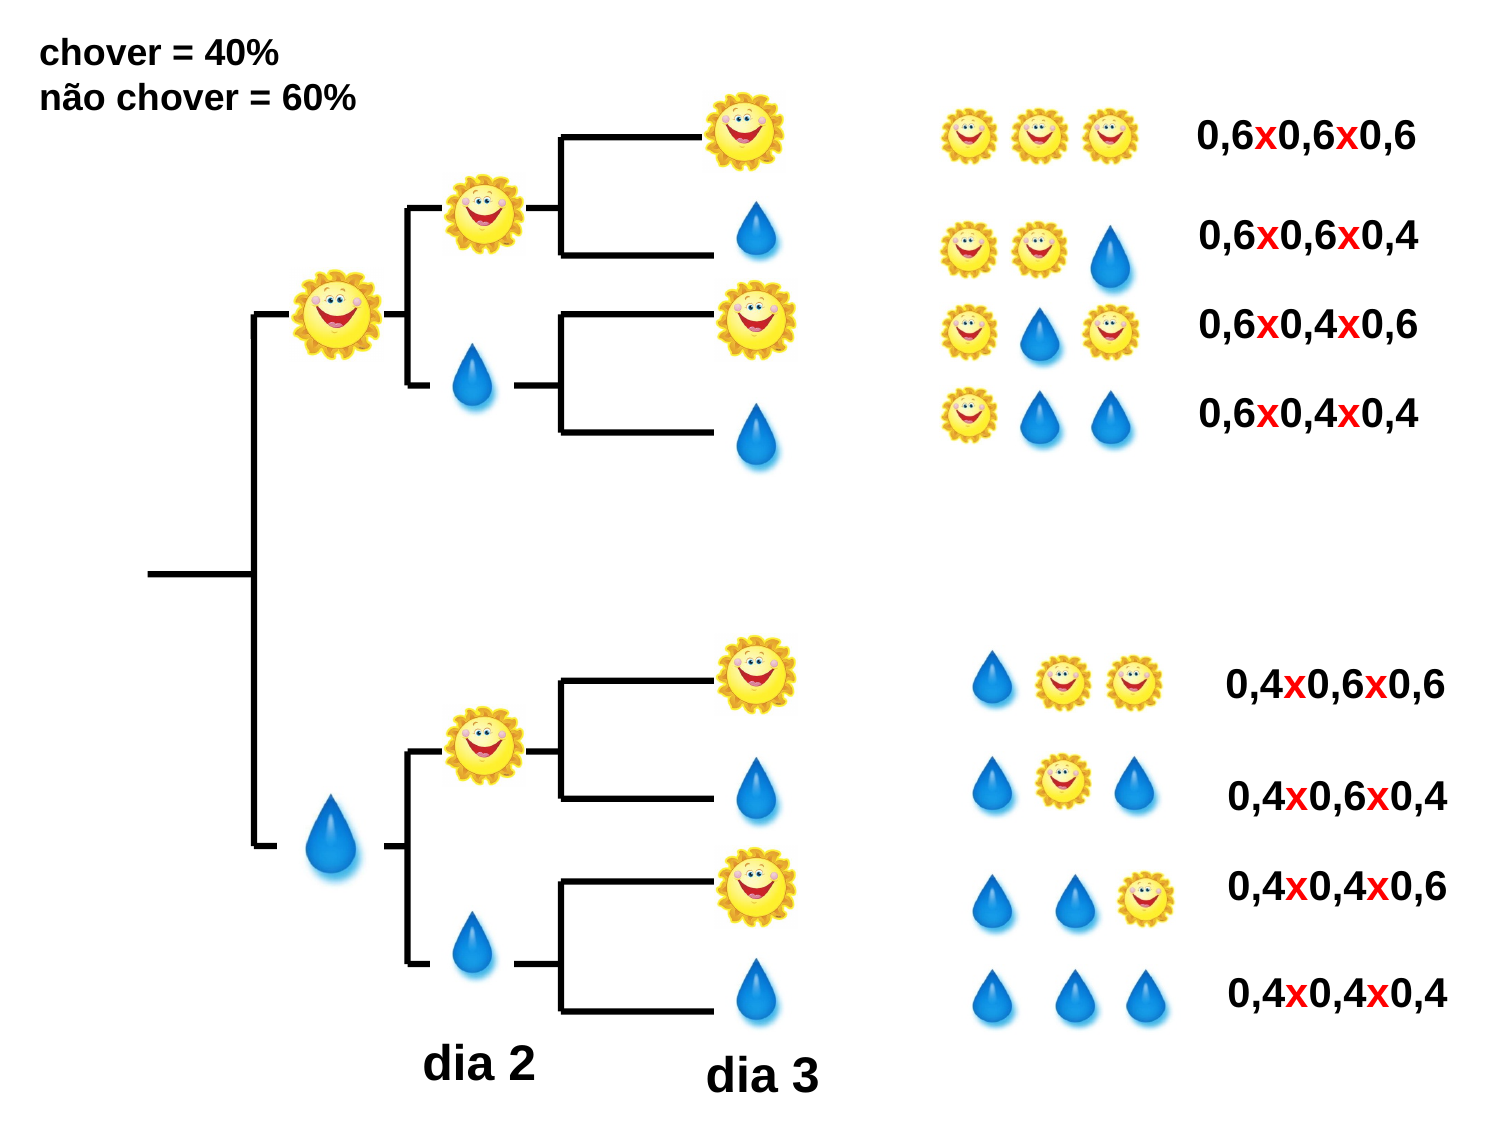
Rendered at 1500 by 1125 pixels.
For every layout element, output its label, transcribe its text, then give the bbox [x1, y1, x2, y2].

picture [714, 196, 798, 268]
text_box 0,6x0,4x0,4 [1183, 378, 1434, 443]
picture [702, 89, 786, 174]
picture [289, 266, 385, 362]
text_box 0,6x0,6x0,4 [1183, 200, 1434, 266]
text_box 0,6x0,6x0,6 [1181, 100, 1432, 165]
picture [714, 278, 798, 362]
picture [442, 172, 526, 256]
text_box 0,4x0,4x0,4 [1212, 958, 1463, 1023]
picture [1103, 653, 1164, 714]
picture [714, 396, 798, 480]
picture [714, 751, 798, 835]
text_box chover = 40% não chover = 60% [24, 20, 372, 125]
text_box dia 2 [407, 1023, 552, 1098]
text_box 0,4x0,6x0,4 [1212, 761, 1463, 827]
picture [950, 645, 1094, 717]
picture [950, 963, 1188, 1036]
text_box 0,6x0,4x0,6 [1183, 289, 1434, 355]
picture [938, 105, 999, 166]
text_box 0,4x0,4x0,6 [1212, 851, 1463, 917]
text_box dia 3 [690, 1034, 835, 1110]
picture [442, 703, 526, 788]
picture [1080, 105, 1141, 166]
picture [938, 219, 999, 280]
picture [430, 337, 514, 421]
picture [950, 751, 1176, 823]
picture [714, 845, 798, 929]
picture [938, 385, 1152, 457]
picture [430, 904, 514, 988]
picture [277, 786, 384, 894]
picture [938, 219, 1152, 374]
picture [950, 869, 1176, 941]
text_box 0,4x0,6x0,6 [1210, 649, 1461, 715]
picture [714, 632, 798, 717]
picture [1009, 105, 1070, 166]
picture [714, 951, 798, 1036]
